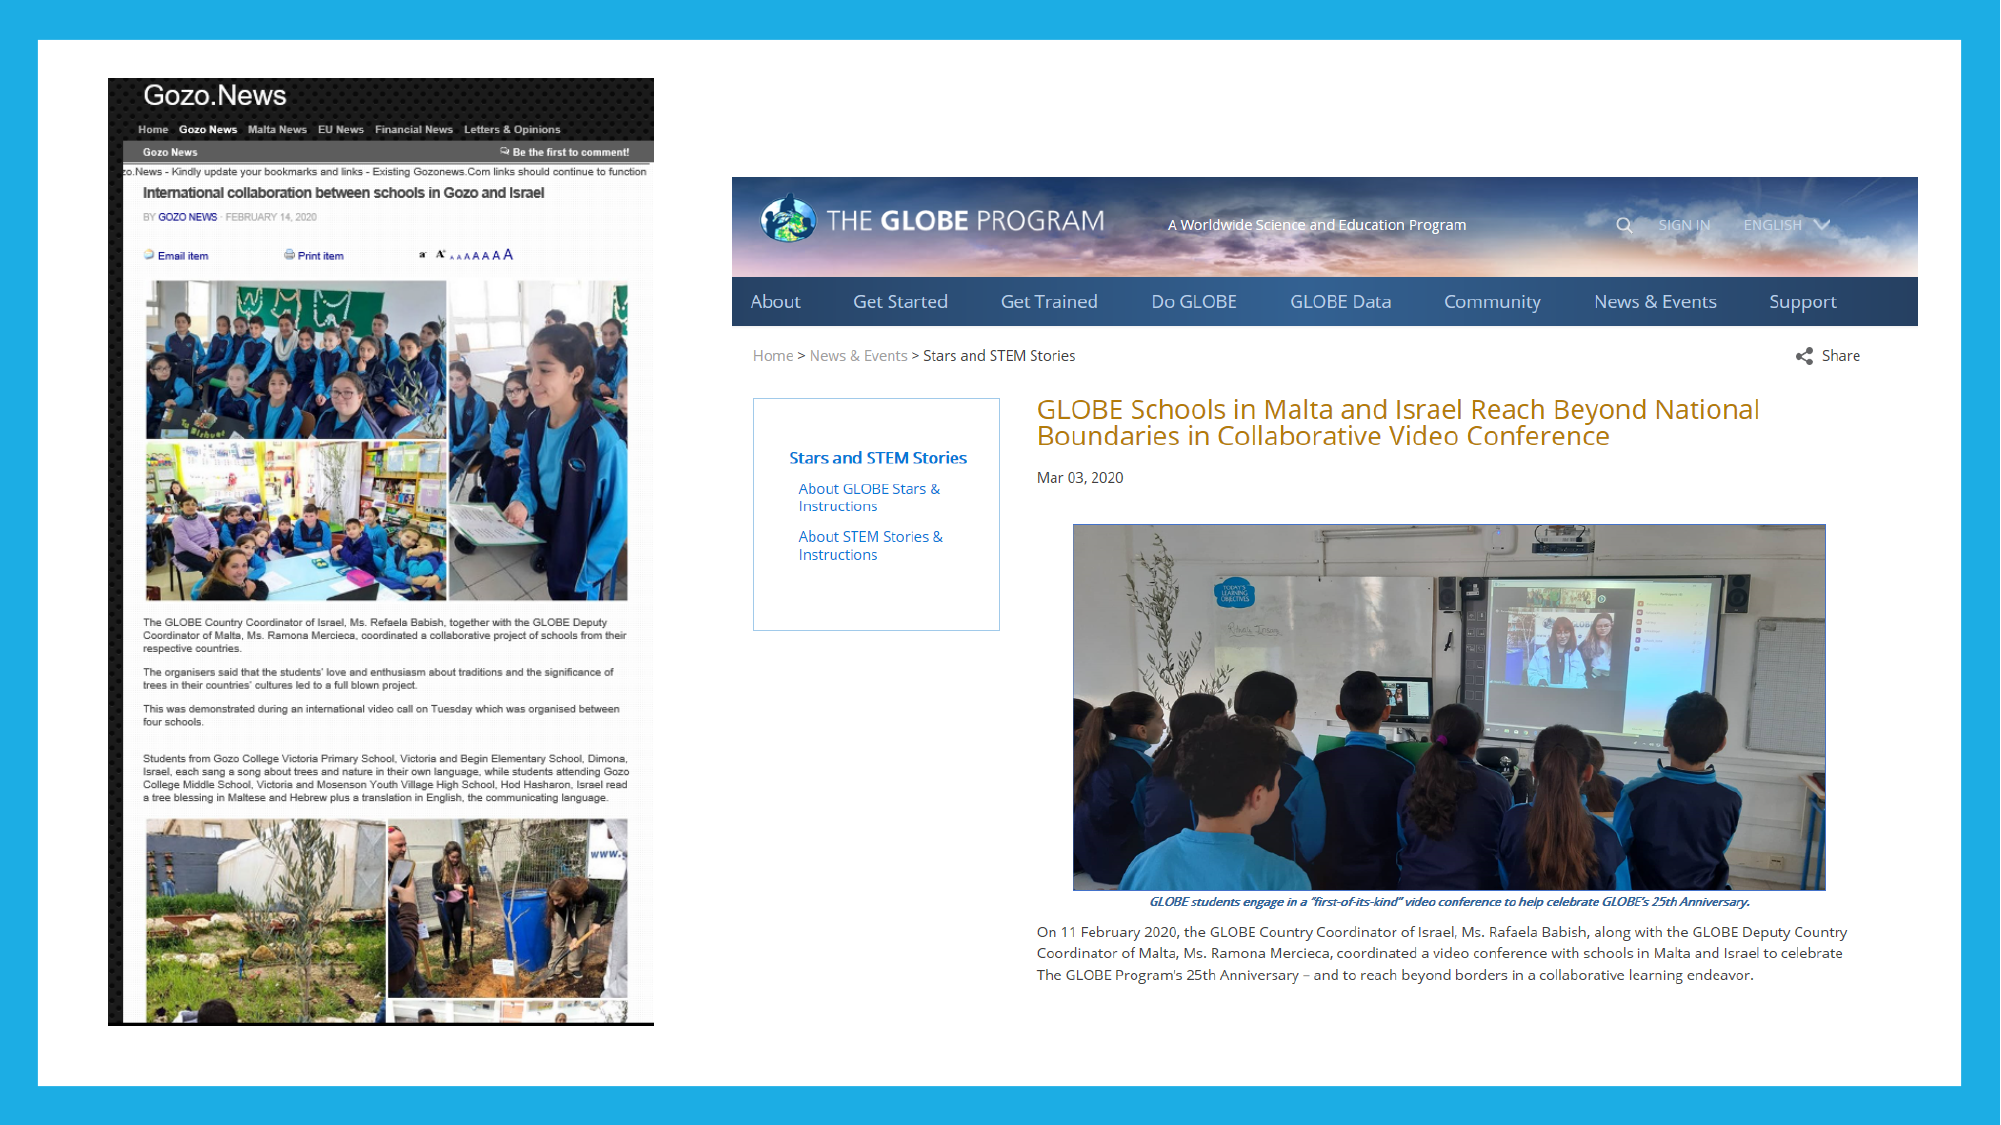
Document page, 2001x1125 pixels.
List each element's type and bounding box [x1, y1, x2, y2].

picture [107, 77, 655, 1027]
picture [732, 177, 1918, 996]
